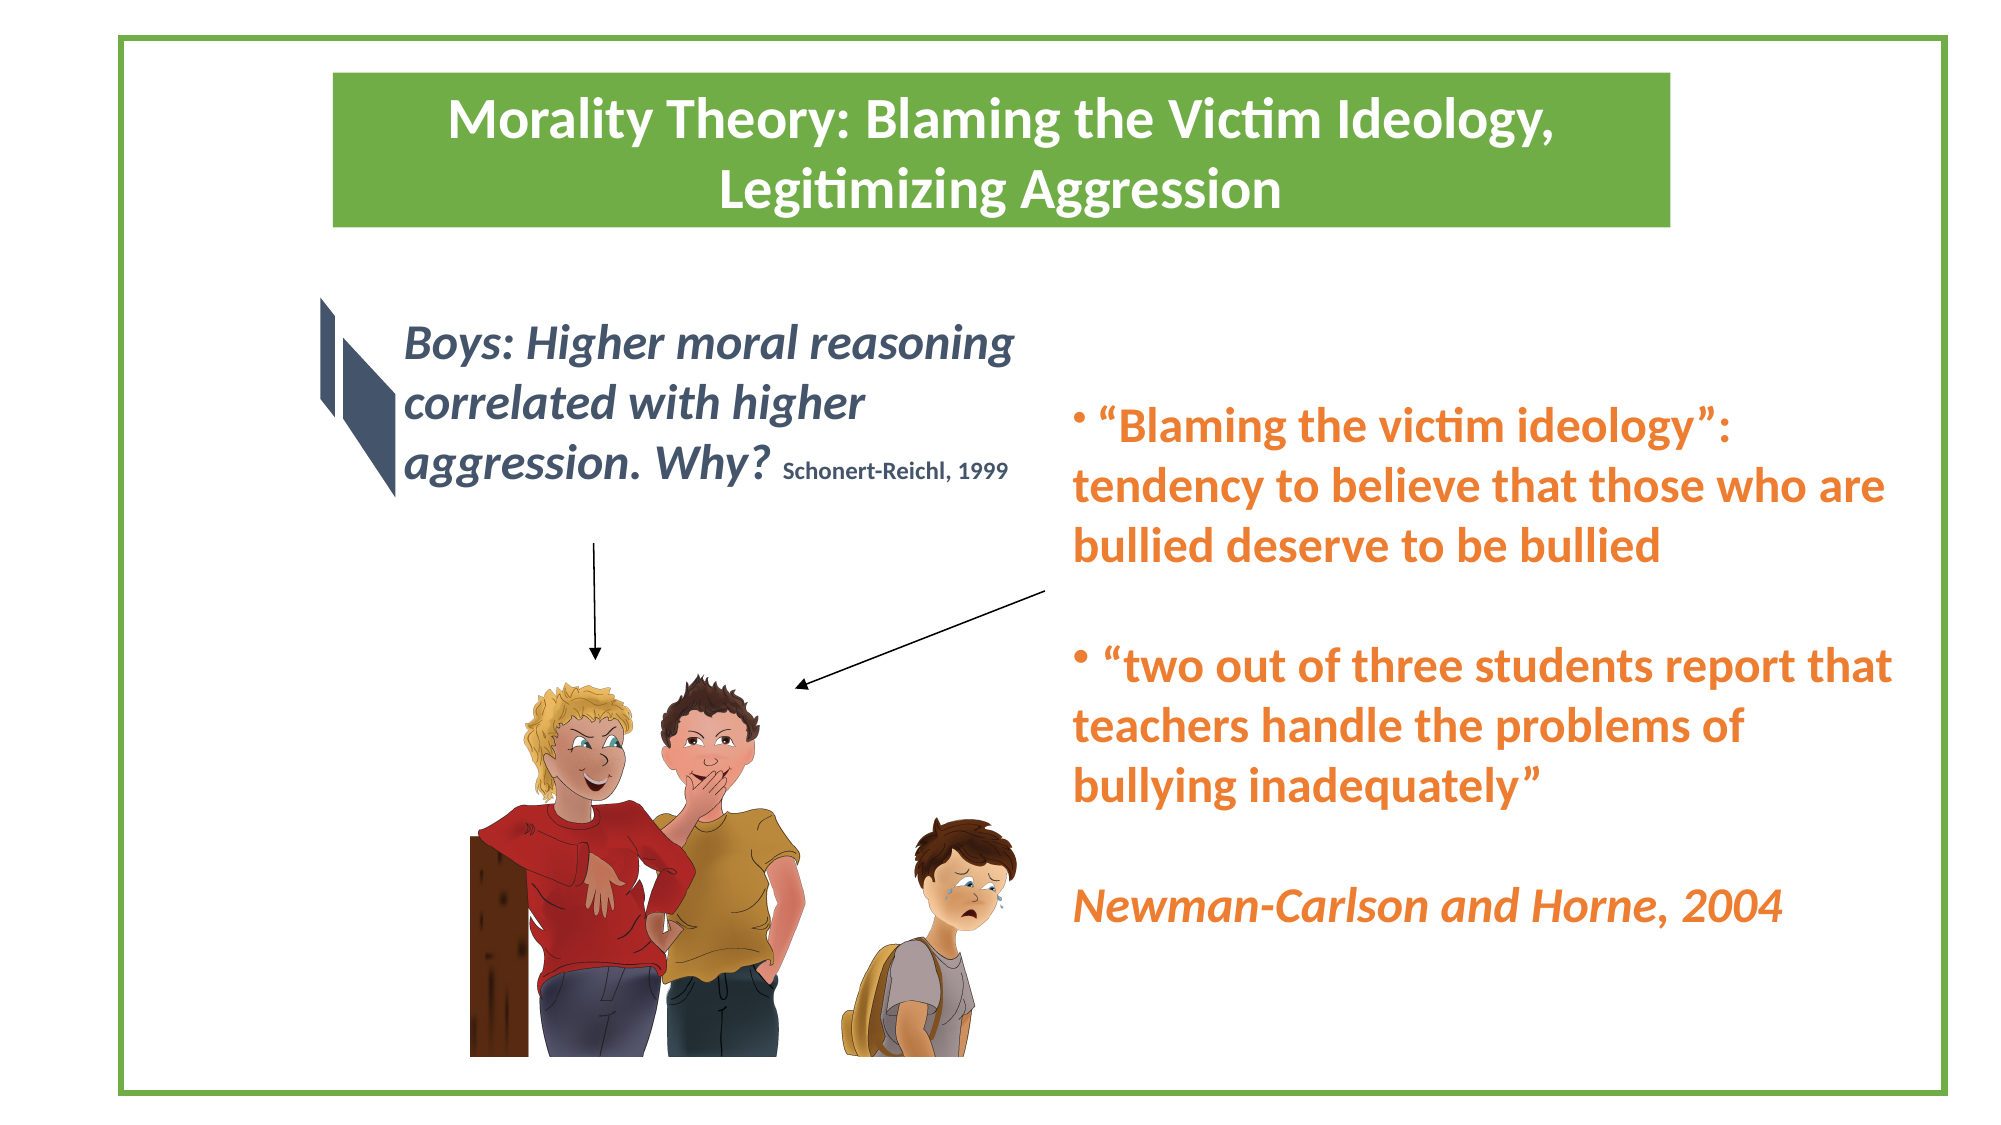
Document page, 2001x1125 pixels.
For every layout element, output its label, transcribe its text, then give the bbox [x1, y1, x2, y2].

text_box Boys: Higher moral reasoning correlated with higher aggression. Why? Schonert-Reichl, 1999 [389, 301, 1065, 497]
text_box “Blaming the victim ideology”: tendency to believe that those who are bullied deserve to be bullied “two out of three students report that teachers handle the problems of bullying inadequately” Newman-Carlson and Horne, 2004 [1057, 385, 1921, 970]
text_box Morality Theory: Blaming the Victim Ideology, Legitimizing Aggression [332, 72, 1671, 228]
picture [470, 635, 1033, 1058]
text_box [120, 37, 1945, 1094]
